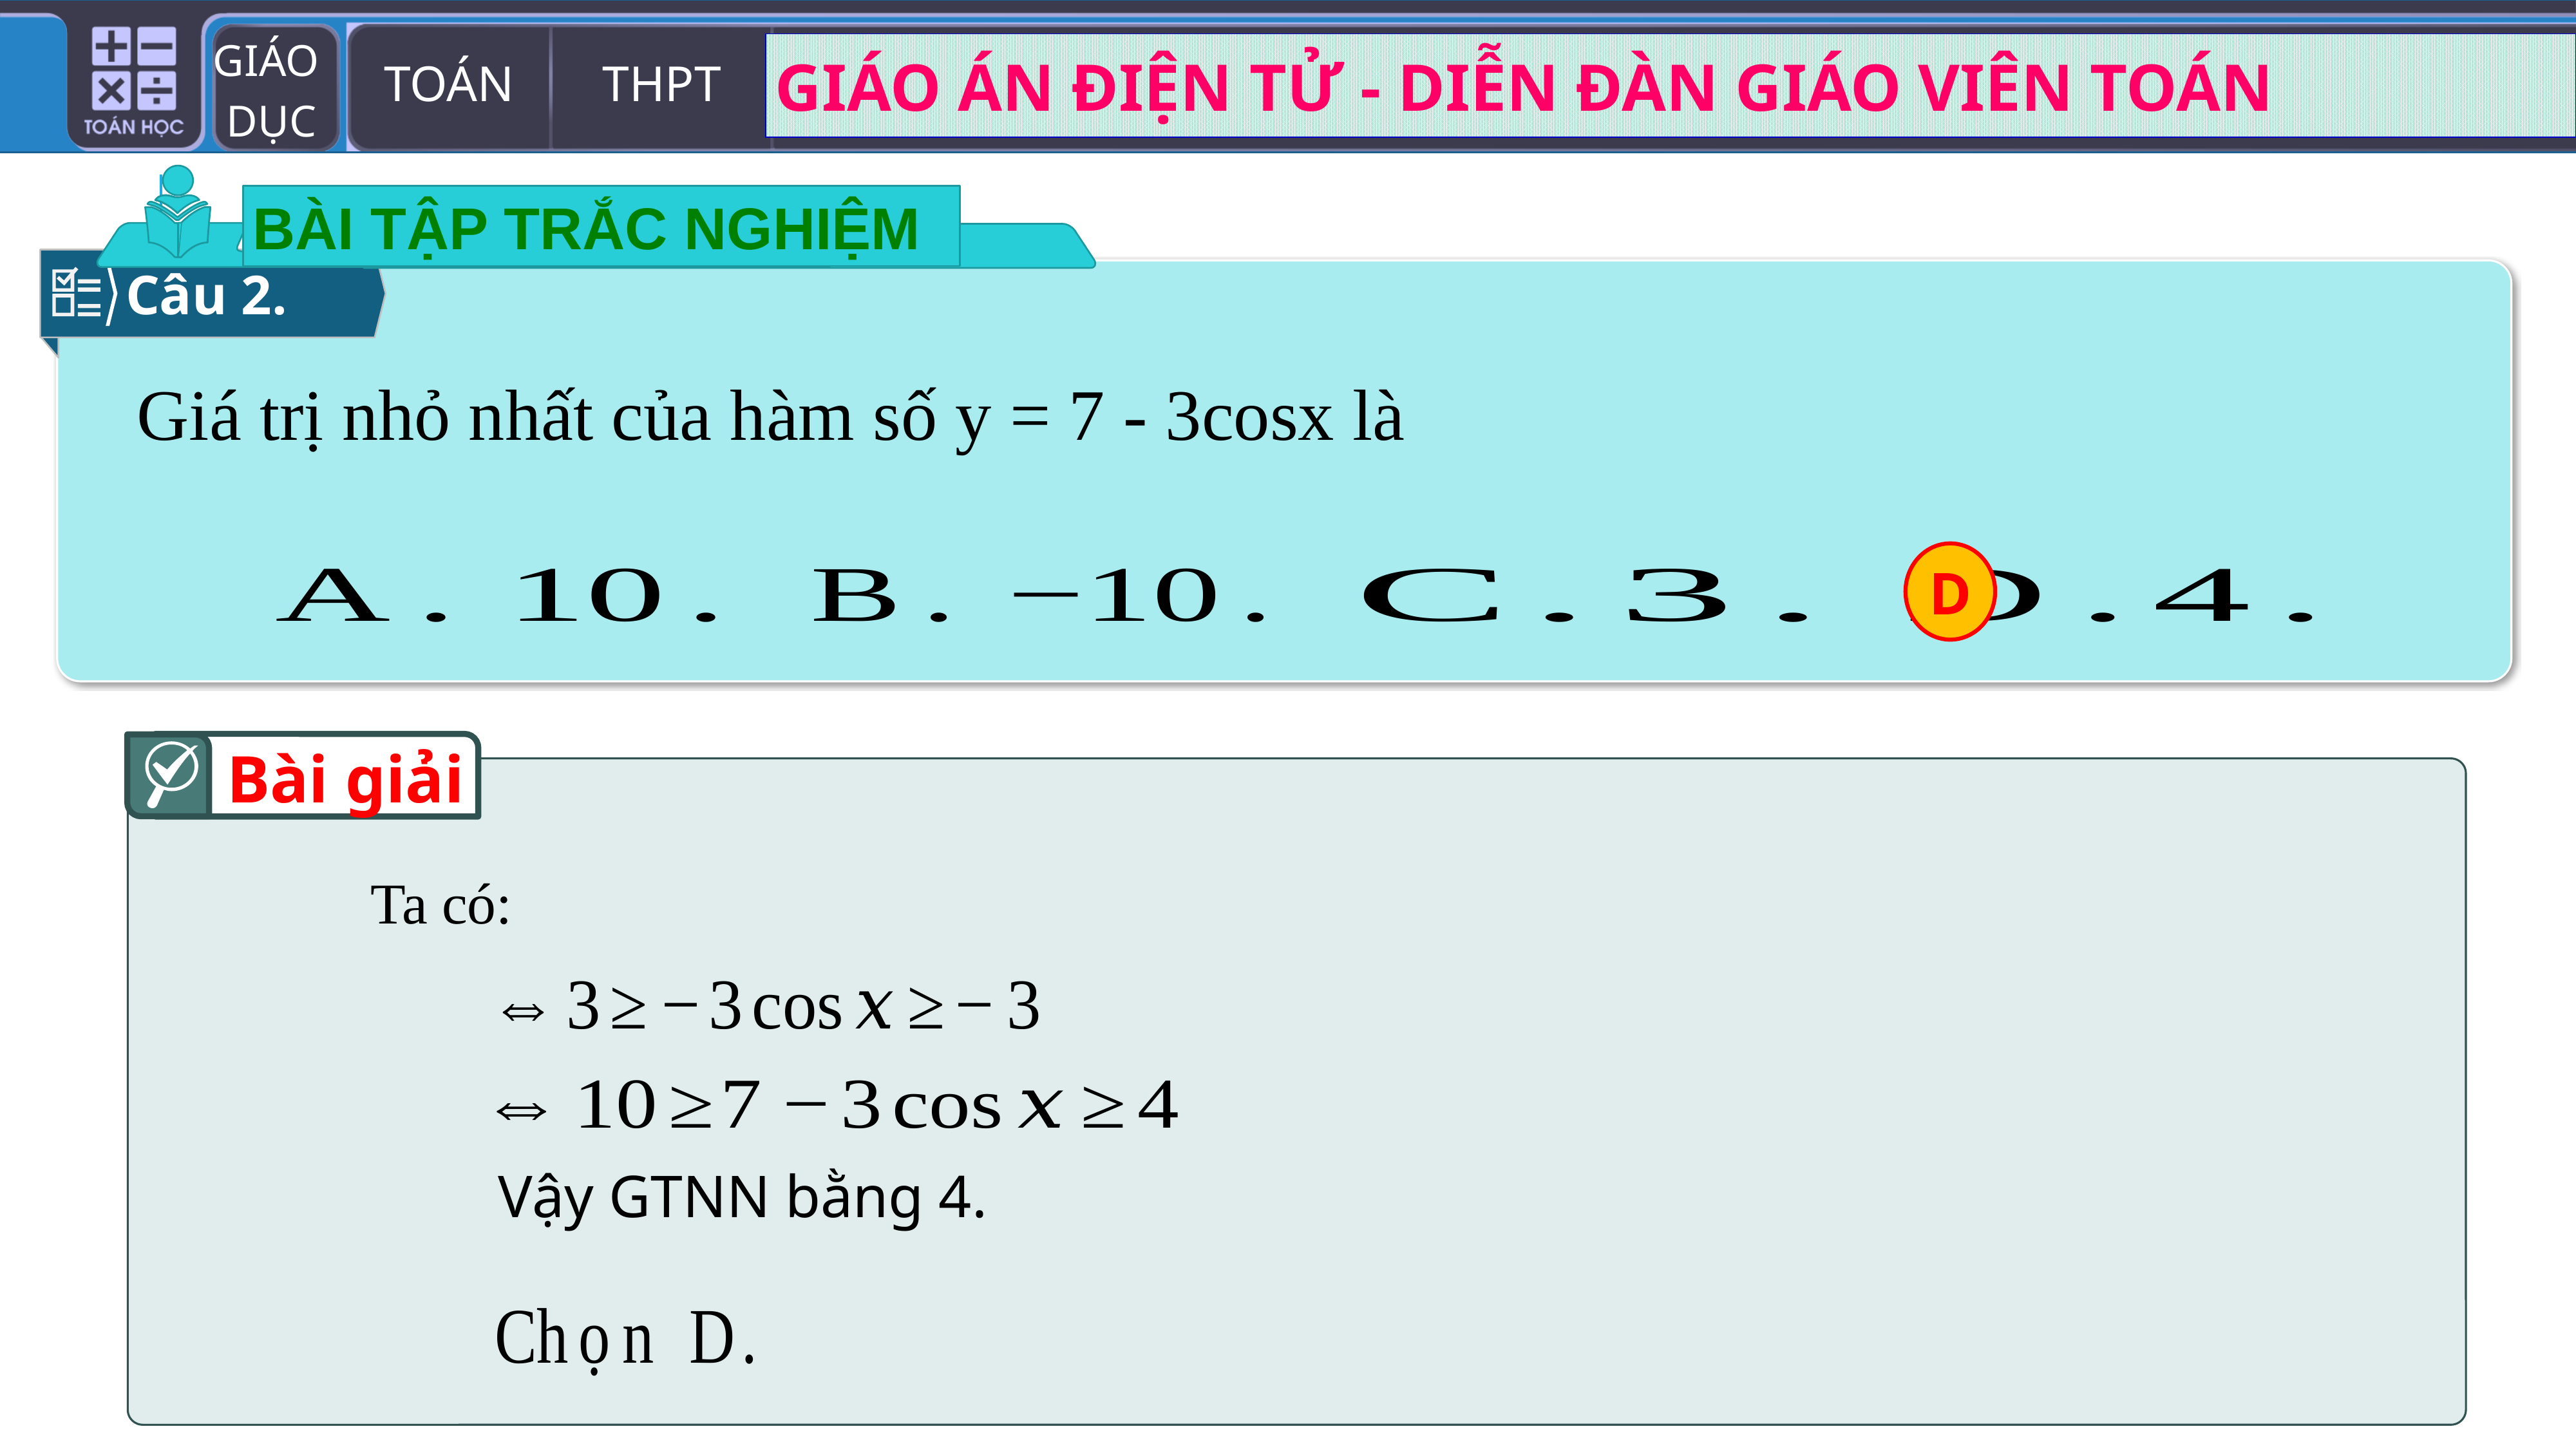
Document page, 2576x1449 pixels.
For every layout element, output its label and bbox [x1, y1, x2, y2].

text_box [95, 165, 1097, 269]
text_box [40, 249, 2512, 682]
text_box [127, 733, 2467, 1425]
